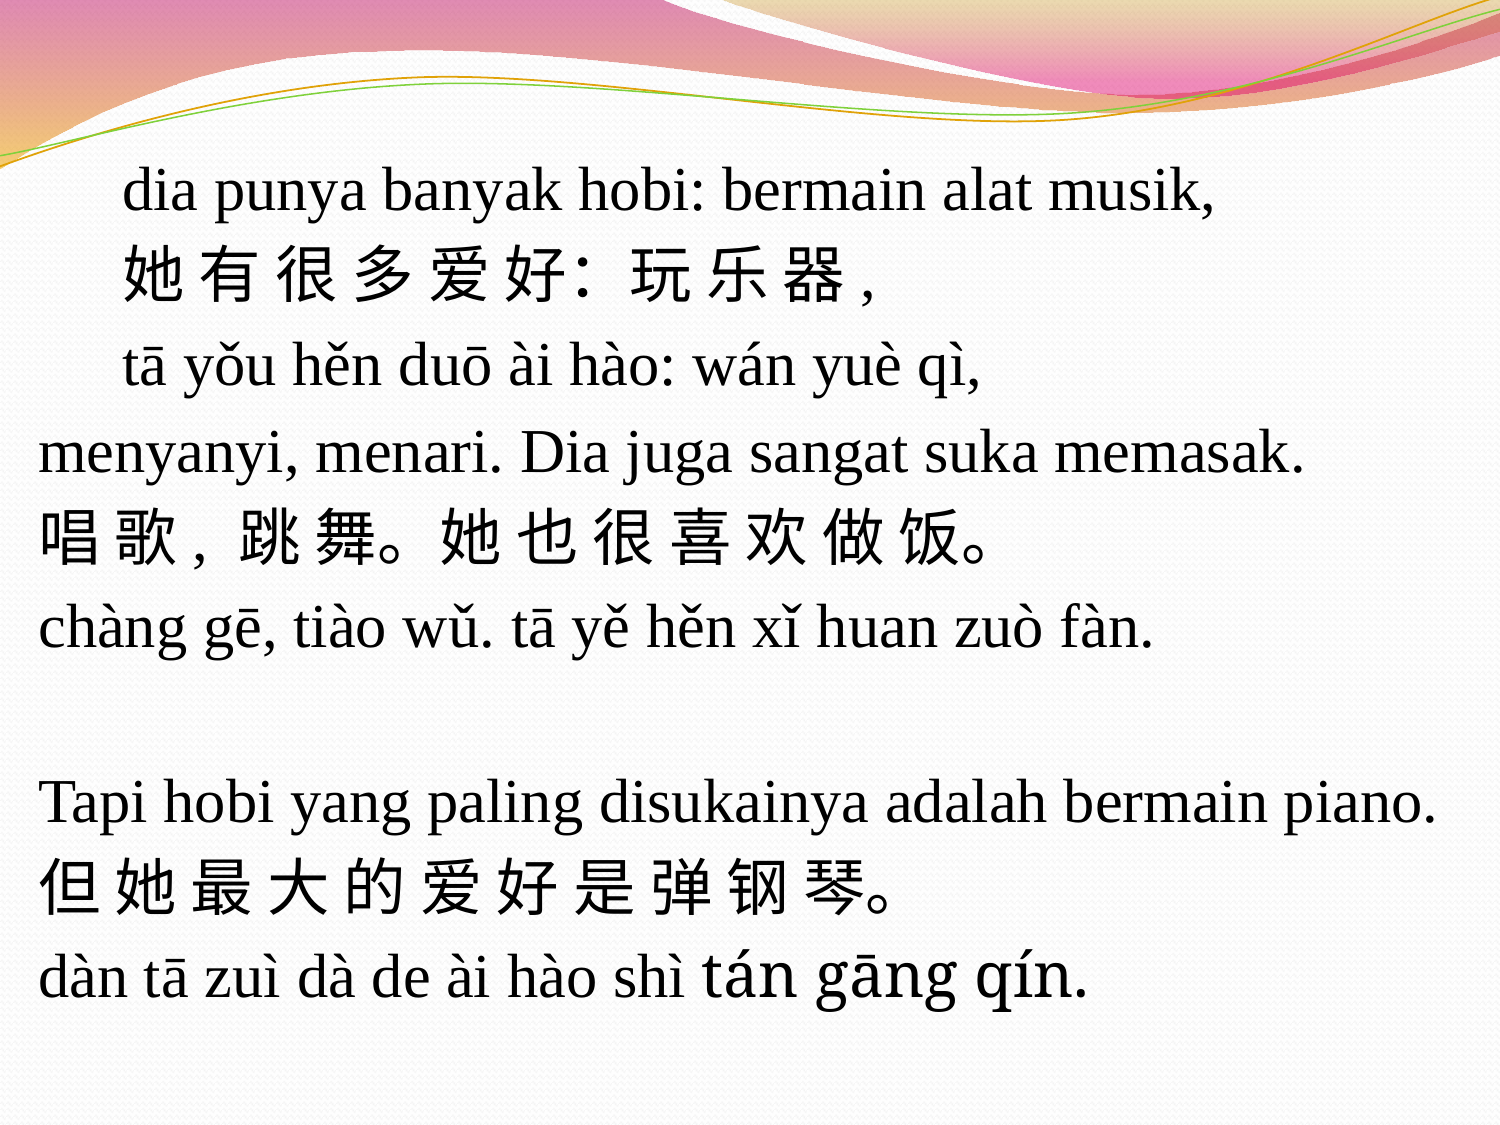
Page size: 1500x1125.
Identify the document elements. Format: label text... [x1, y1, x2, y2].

list dia punya banyak hobi: bermain alat musik, 她 有 很 多 爱 好：玩 乐 器, tā yǒu hěn duō ài hào: wán yuè qì, menyanyi, menari. Dia juga sangat suka memasak. 唱 歌, 跳 舞。她 也 很 喜 欢 做 饭。 chàng gē, tiào wǔ. tā yě hěn xǐ huan zuò fàn. Tapi hobi yang paling disukainya adalah bermain piano. 但 她 最 大 的 爱 好 是 弹 钢 琴。 dàn tā zuì dà de ài hào shì tán gāng qín. [23, 140, 1477, 1090]
